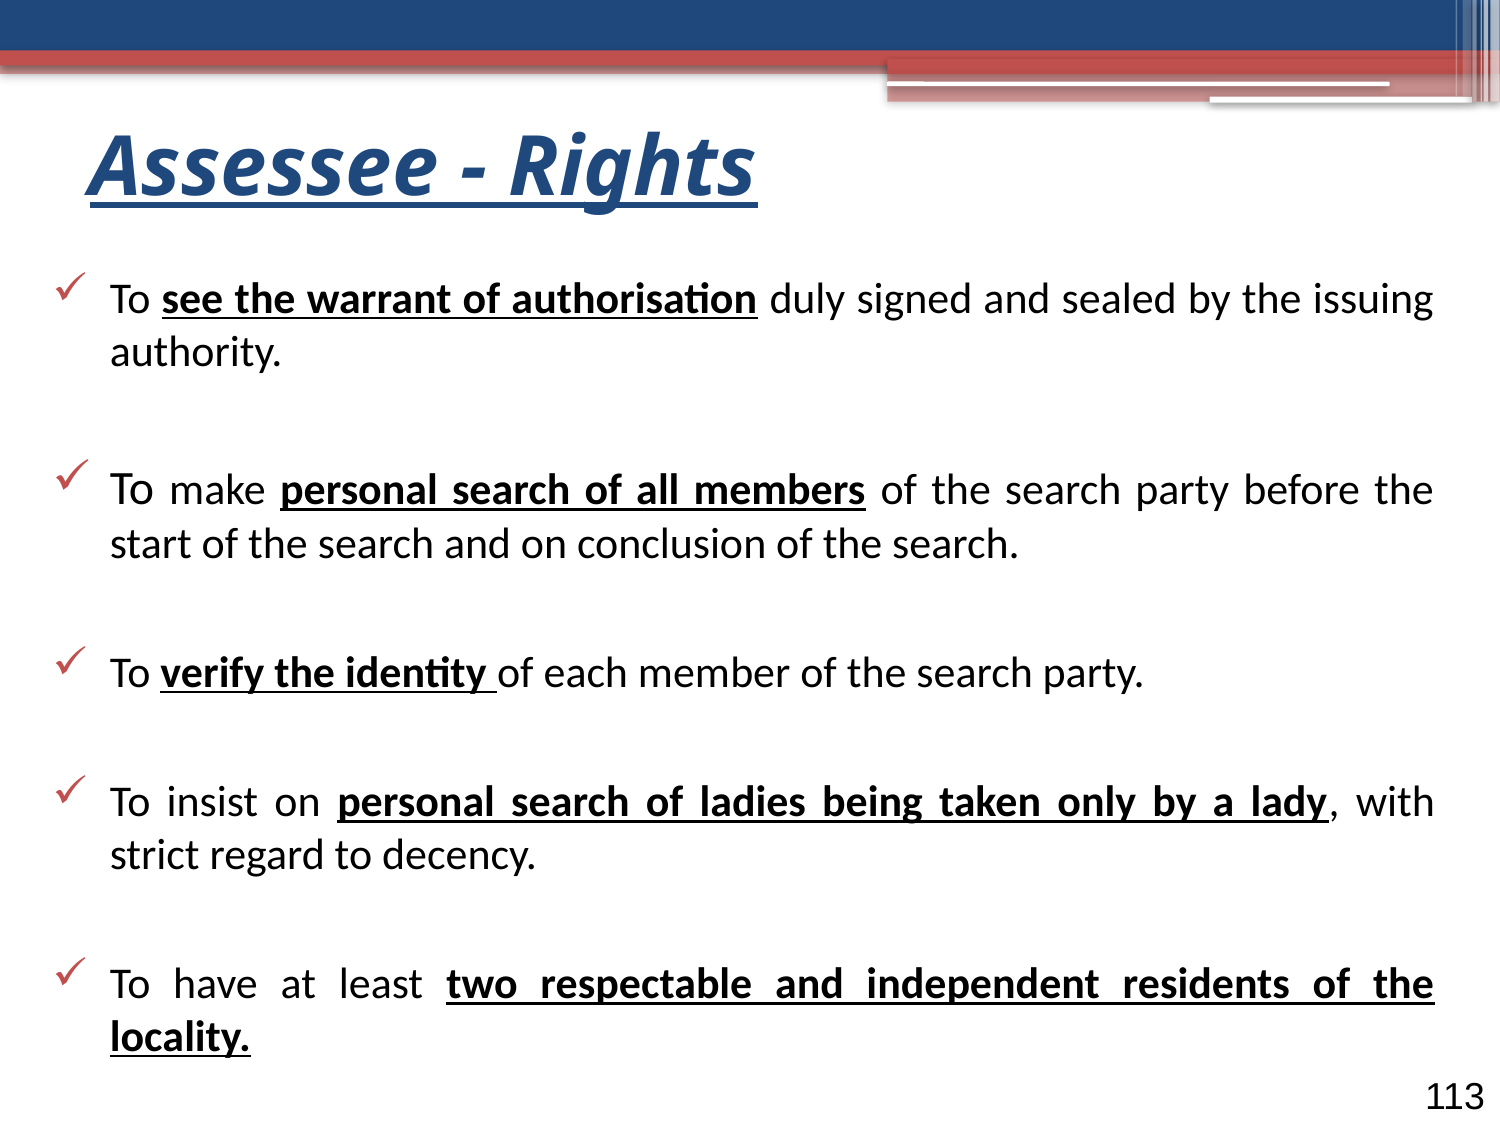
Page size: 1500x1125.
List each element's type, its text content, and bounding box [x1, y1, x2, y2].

title Assessee - Rights [75, 75, 1425, 250]
slide_number 113 [1374, 1064, 1500, 1125]
list To see the warrant of authorisation duly signed and sealed by the issuing authority. To make personal search of all members of the search party before the start of the search and on conclusion of the search. To verify the identity of each member of the search party. To insist on personal search of ladies being taken only by a lady, with strict regard to decency. To have at least two respectable and independent residents of the locality. [37, 262, 1450, 1075]
